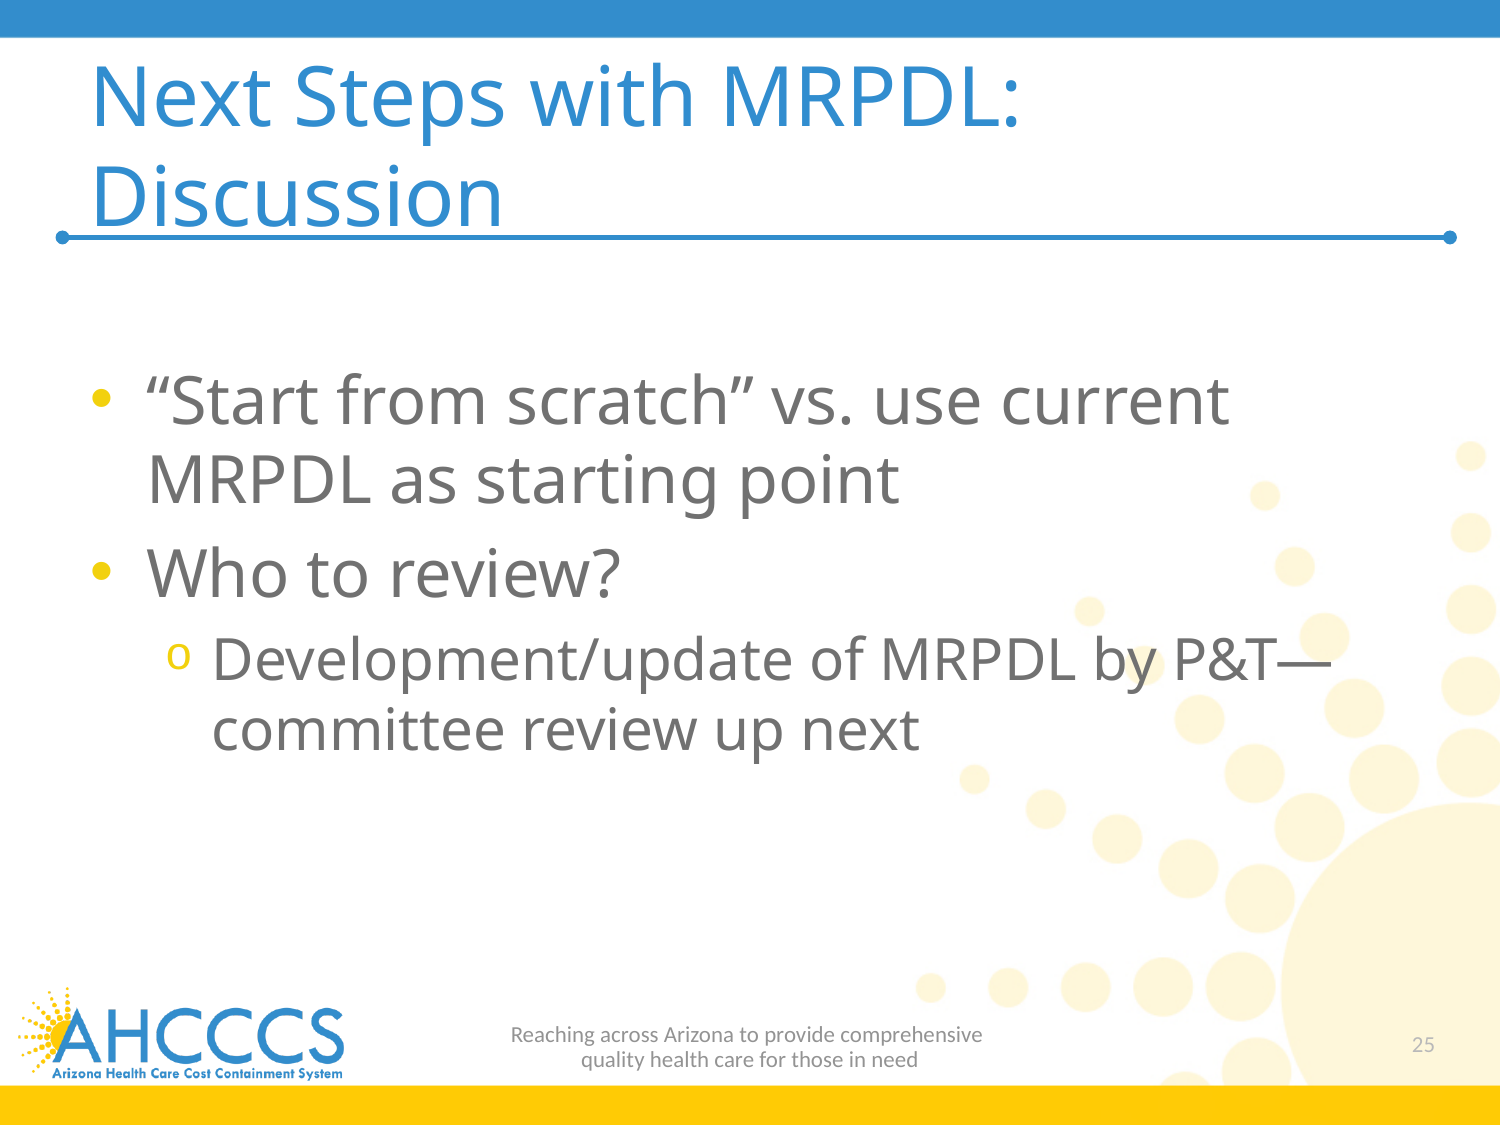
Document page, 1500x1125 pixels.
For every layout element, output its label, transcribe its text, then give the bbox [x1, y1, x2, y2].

title Next Steps with MRPDL: Discussion [75, 50, 1425, 250]
list “Start from scratch” vs. use current MRPDL as starting point Who to review? Development/update of MRPDL by P&T—committee review up next [75, 350, 1450, 1016]
picture [0, 1079, 1500, 1125]
footer Reaching across Arizona to provide comprehensive quality health care for those in need [0, 1016, 1500, 1079]
picture [0, 0, 1500, 1016]
